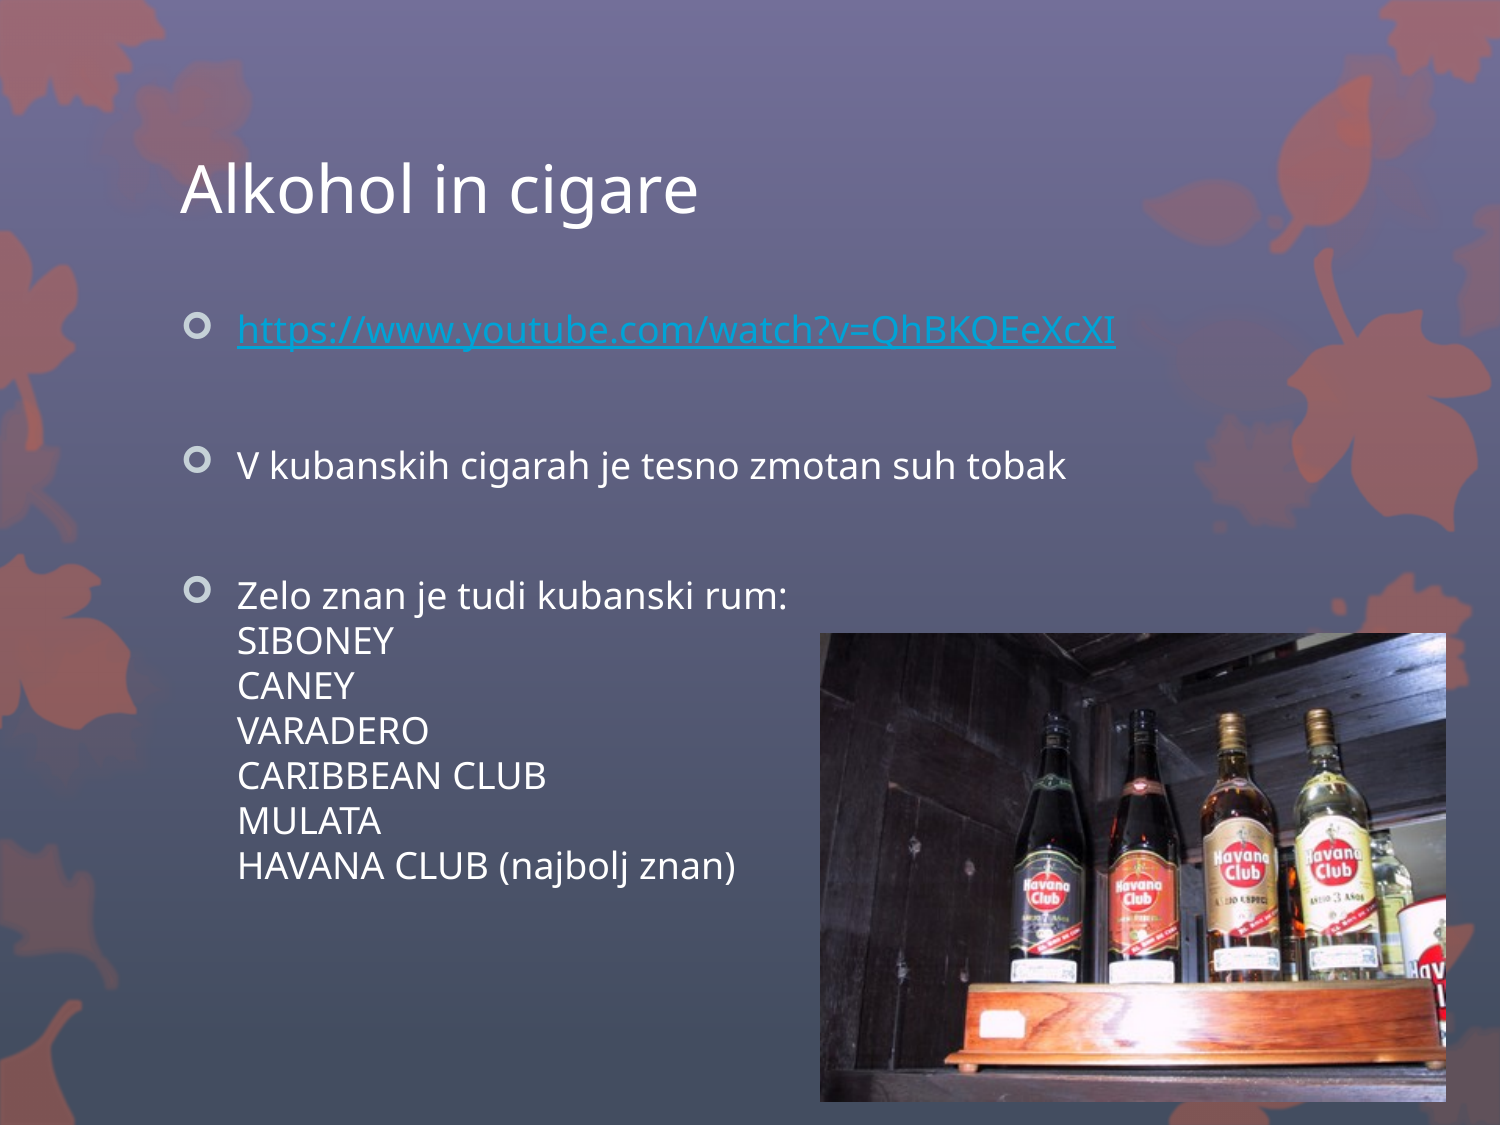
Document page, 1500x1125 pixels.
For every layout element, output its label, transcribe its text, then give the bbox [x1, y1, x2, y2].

picture [820, 632, 1447, 1103]
title Alkohol in cigare [165, 110, 1335, 263]
list https://www.youtube.com/watch?v=QhBKQEeXcXI V kubanskih cigarah je tesno zmotan suh tobak Zelo znan je tudi kubanski rum: SIBONEY CANEY VARADERO CARIBBEAN CLUB MULATA HAVANA CLUB (najbolj znan) [165, 296, 1335, 962]
